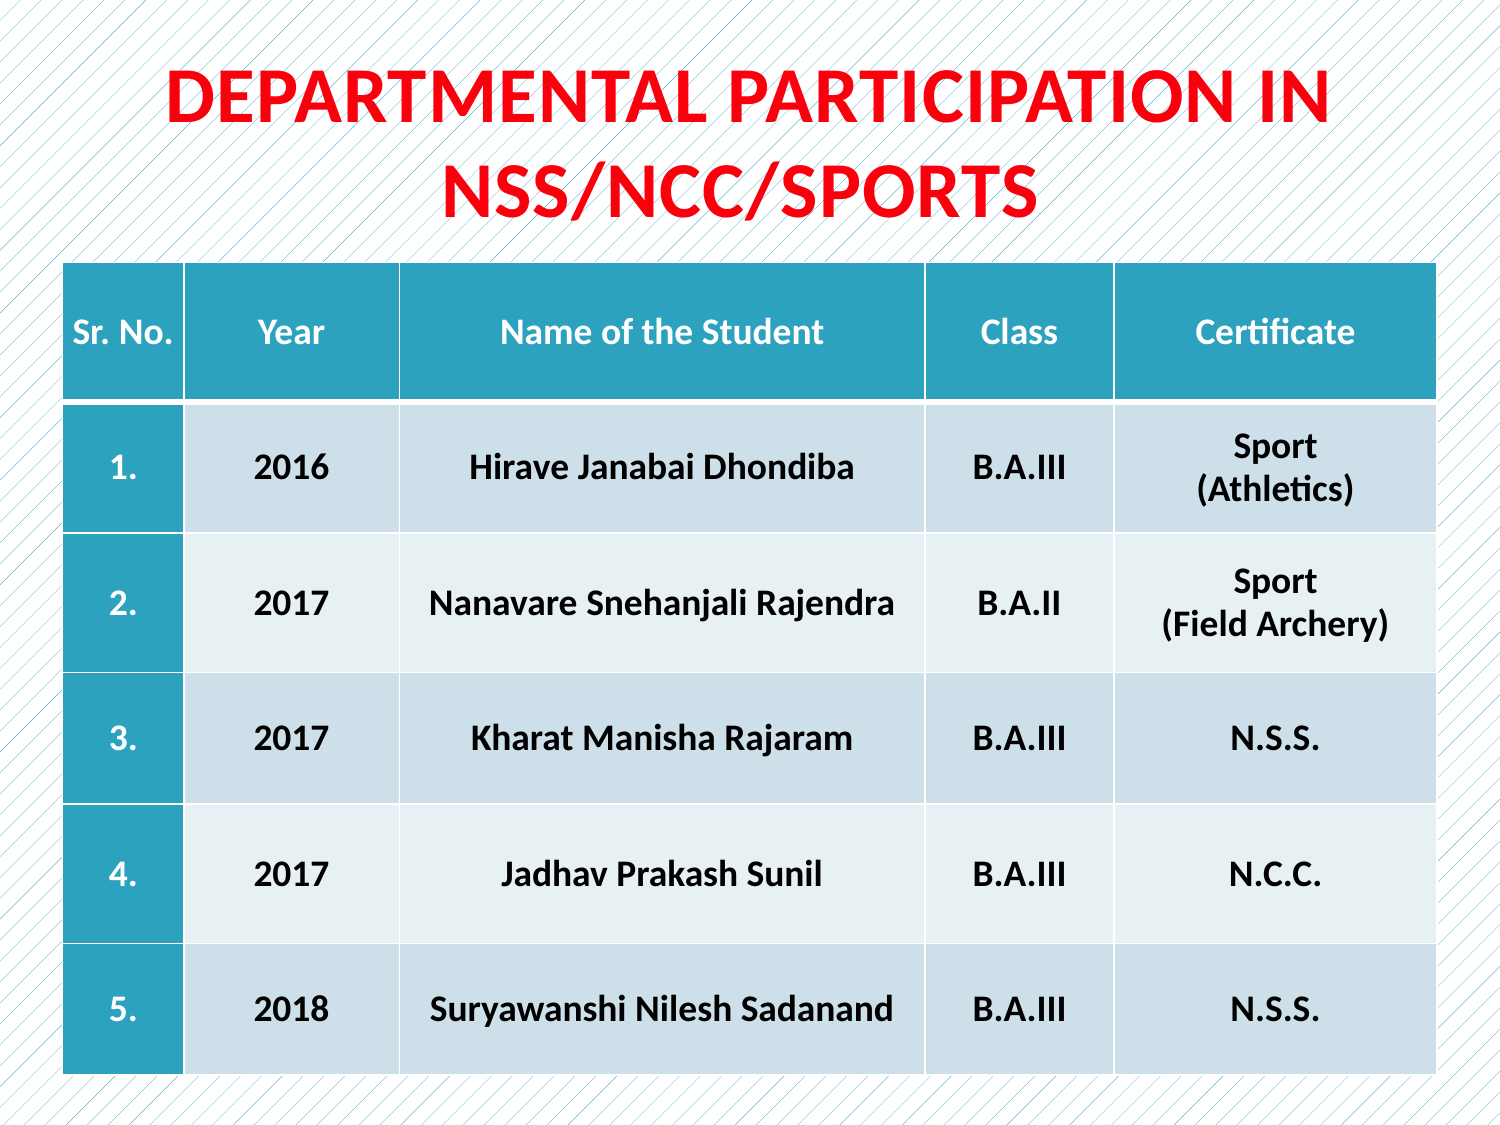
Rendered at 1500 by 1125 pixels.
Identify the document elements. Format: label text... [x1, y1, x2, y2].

table_cell 1. [63, 405, 183, 532]
table_cell N.S.S. [1115, 673, 1436, 803]
table_cell Jadhav Prakash Sunil [400, 805, 924, 943]
table_cell B.A.III [926, 405, 1113, 532]
table_header Class [926, 263, 1113, 399]
table_cell Sport (Field Archery) [1115, 534, 1436, 672]
table_cell 2017 [185, 805, 399, 943]
table_cell 2016 [185, 405, 399, 532]
table_header Certificate [1115, 263, 1436, 399]
table_cell 2017 [185, 673, 399, 803]
table_header Name of the Student [400, 263, 924, 399]
table_cell 2018 [185, 944, 399, 1074]
table_cell Hirave Janabai Dhondiba [400, 405, 924, 532]
table_header Year [185, 263, 399, 399]
table_cell N.C.C. [1115, 805, 1436, 943]
table_cell B.A.III [926, 805, 1113, 943]
table_cell N.S.S. [1115, 944, 1436, 1074]
table_cell Kharat Manisha Rajaram [400, 673, 924, 803]
table_header Sr. No. [63, 263, 183, 399]
table_cell Nanavare Snehanjali Rajendra [400, 534, 924, 672]
table_cell Suryawanshi Nilesh Sadanand [400, 944, 924, 1074]
table_cell 2. [63, 534, 183, 672]
table_cell B.A.III [926, 944, 1113, 1074]
table_cell 2017 [185, 534, 399, 672]
table_cell 5. [63, 944, 183, 1074]
table_cell 4. [63, 805, 183, 943]
table_cell 3. [63, 673, 183, 803]
table_cell B.A.III [926, 673, 1113, 803]
title DEPARTMENTAL PARTICIPATION IN NSS/NCC/SPORTS [75, 45, 1425, 233]
table_cell Sport (Athletics) [1115, 405, 1436, 532]
table_cell B.A.II [926, 534, 1113, 672]
